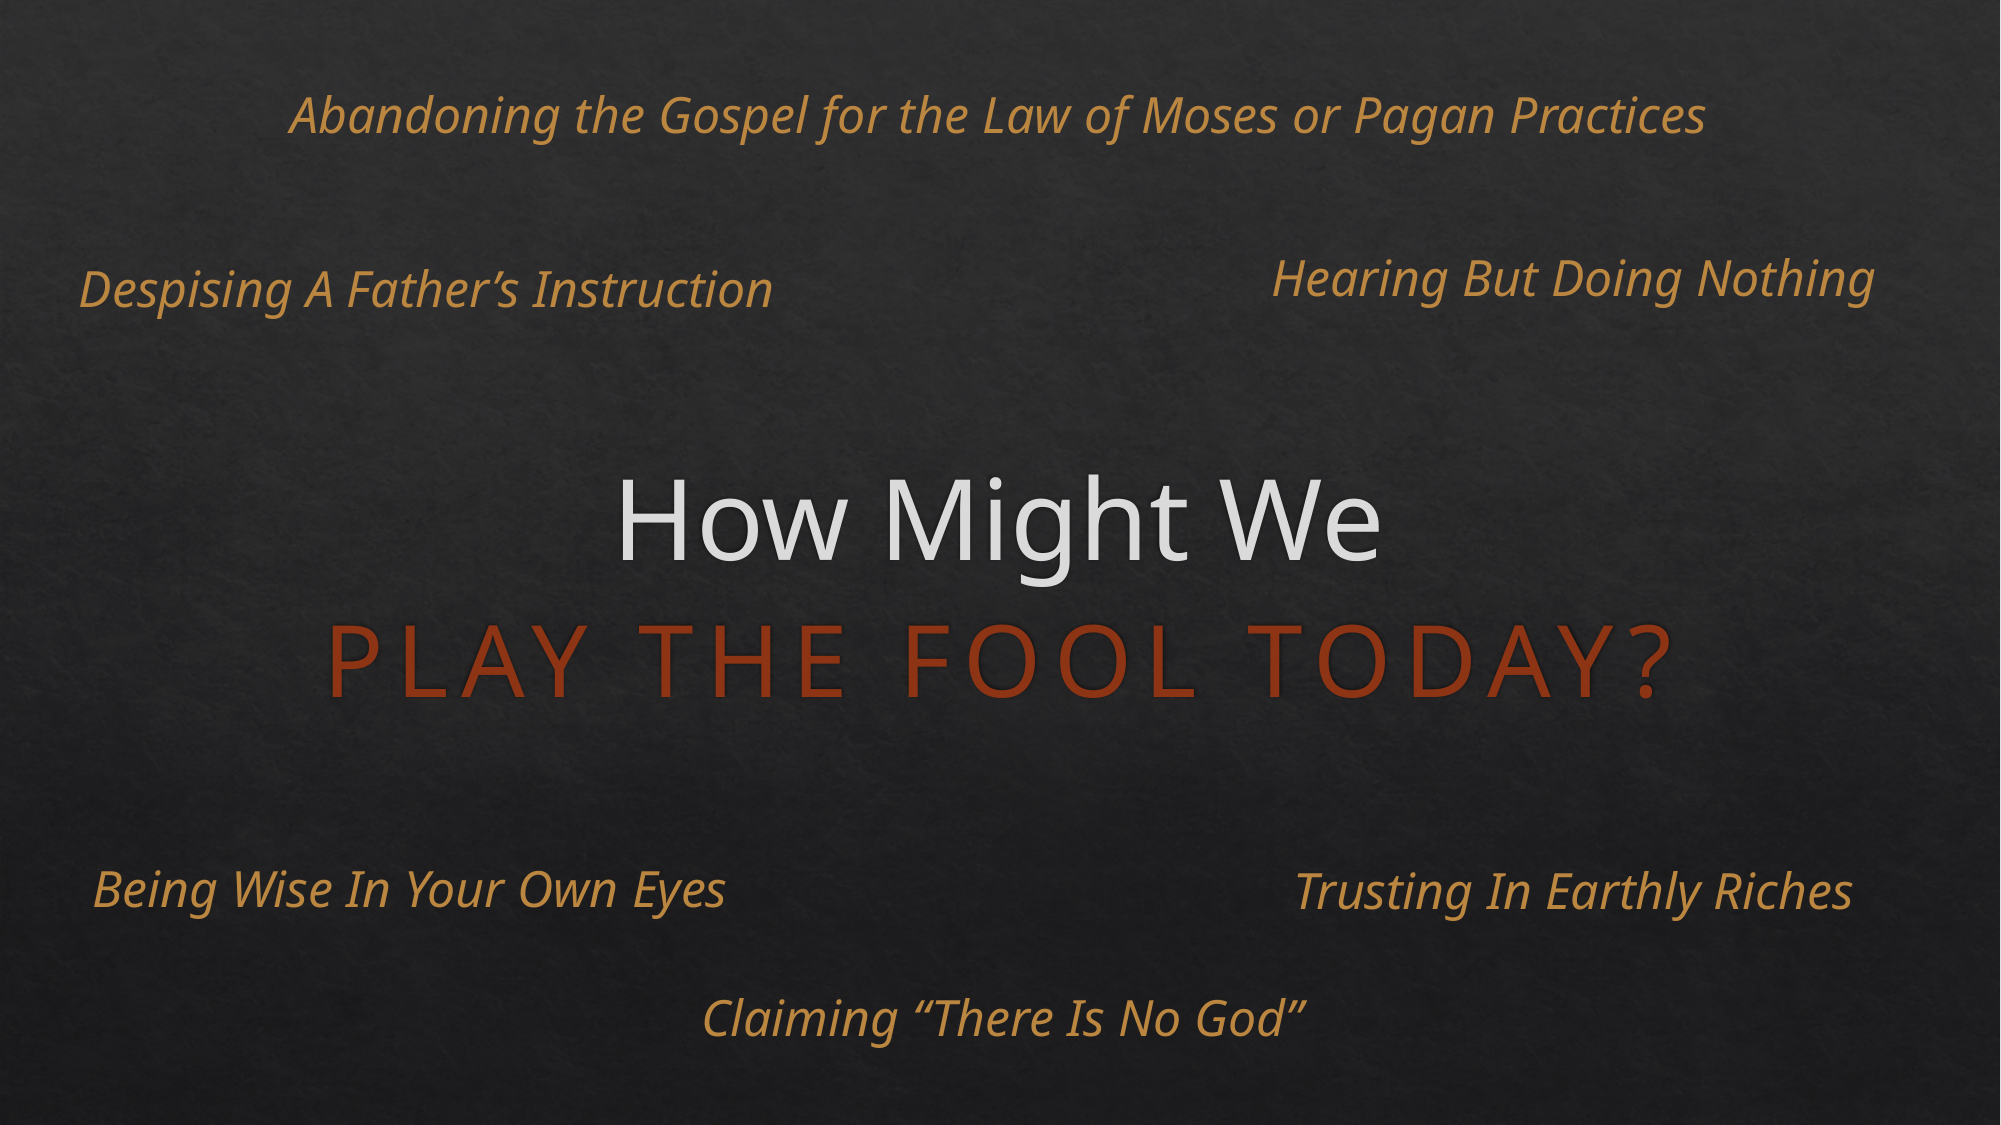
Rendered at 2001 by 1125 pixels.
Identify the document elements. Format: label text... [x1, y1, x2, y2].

subtitle PLAY THE FOOL TODAY? [224, 590, 1774, 763]
text_box Hearing But Doing Nothing [1256, 238, 1892, 314]
title How Might We [224, 290, 1774, 587]
text_box Trusting In Earthly Riches [1278, 852, 1869, 928]
text_box Being Wise In Your Own Eyes [77, 849, 743, 925]
text_box Claiming “There Is No God” [686, 978, 1320, 1054]
text_box Abandoning the Gospel for the Law of Moses or Pagan Practices [275, 76, 1723, 151]
text_box Despising A Father’s Instruction [64, 249, 791, 325]
